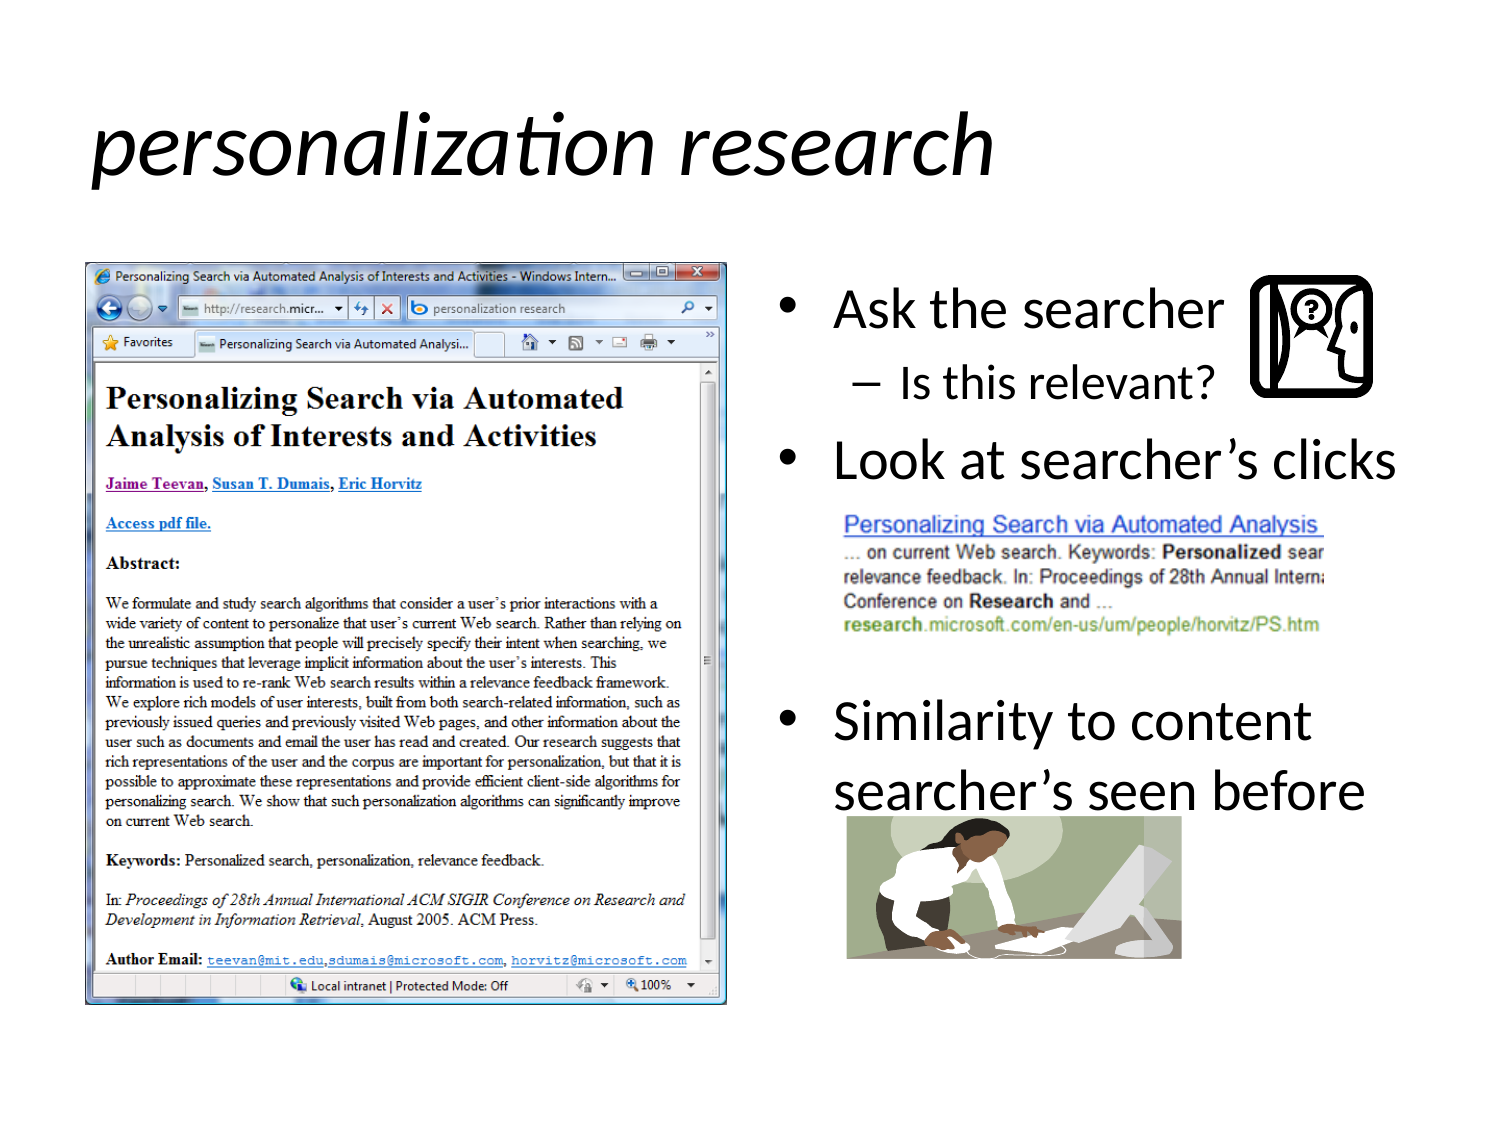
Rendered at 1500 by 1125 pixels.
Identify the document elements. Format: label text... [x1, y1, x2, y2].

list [85, 262, 727, 1006]
picture [1249, 274, 1374, 401]
picture [840, 512, 1324, 638]
list Ask the searcher Is this relevant? Look at searcher’s clicks Similarity to content searcher’s seen before [762, 262, 1425, 1005]
picture [840, 812, 1188, 963]
title personalization research [75, 45, 1425, 233]
